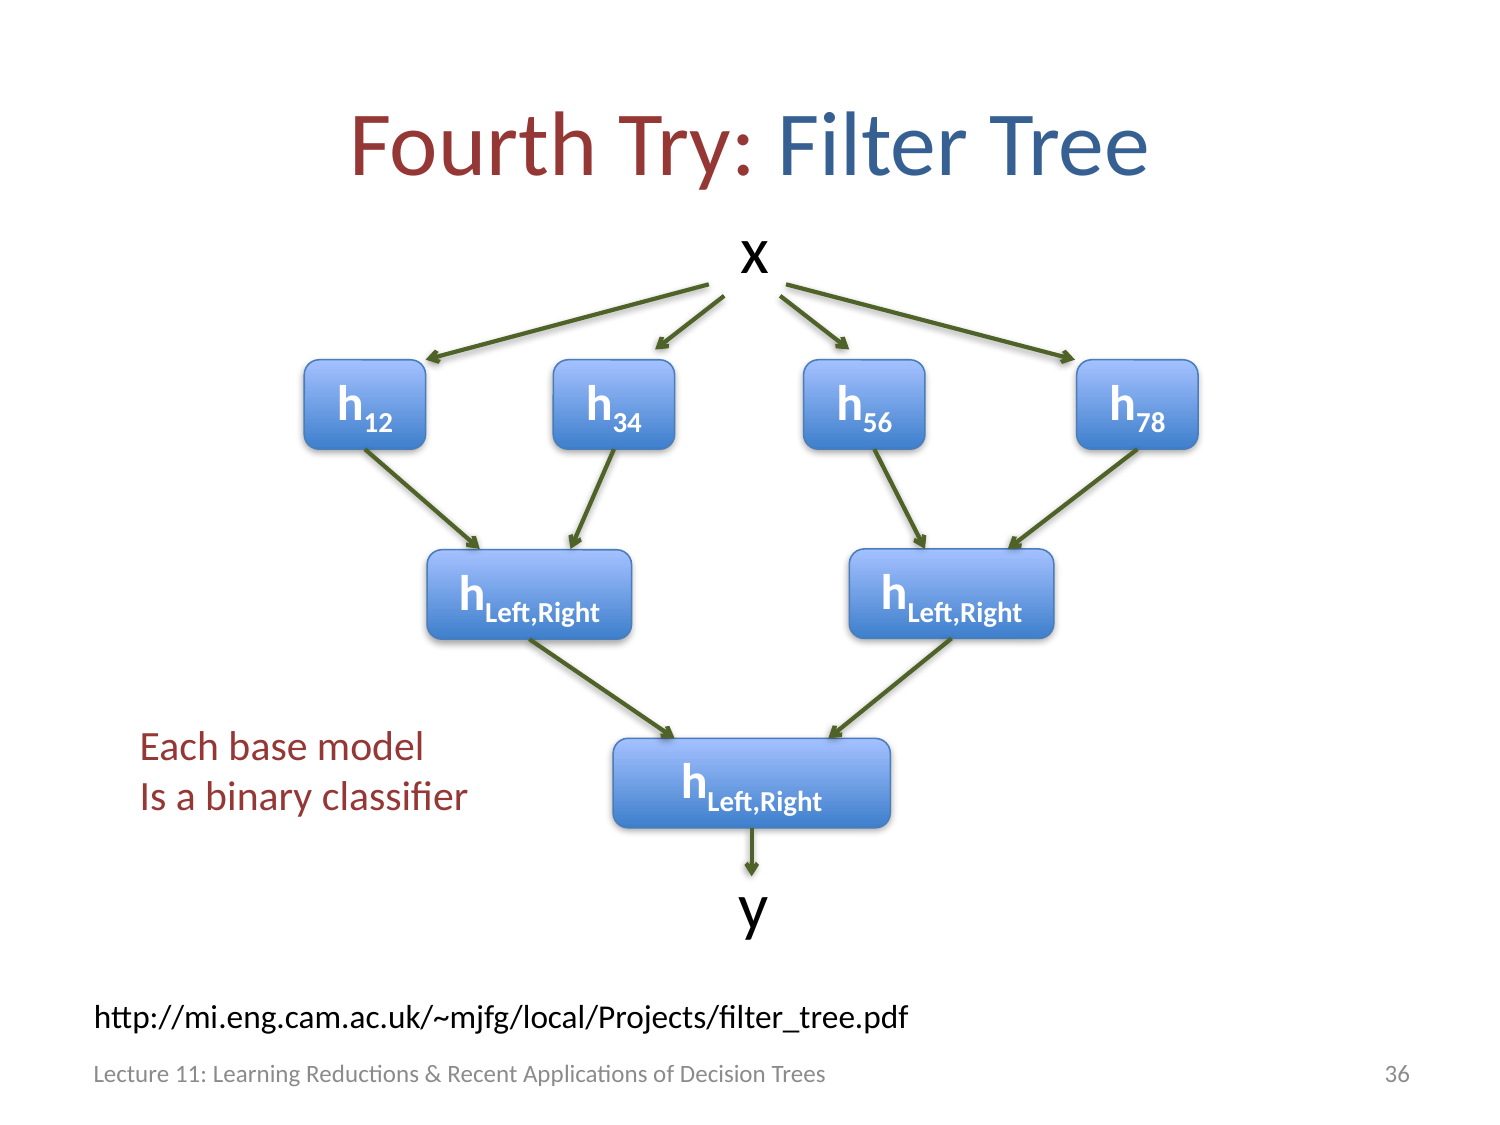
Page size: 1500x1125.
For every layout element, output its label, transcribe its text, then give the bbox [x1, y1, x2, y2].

text_box hLeft,Right [612, 737, 892, 829]
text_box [785, 284, 1076, 360]
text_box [828, 638, 952, 739]
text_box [873, 448, 926, 550]
text_box x [725, 199, 785, 295]
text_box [528, 638, 675, 739]
text_box h12 [303, 358, 427, 450]
text_box h56 [802, 369, 926, 450]
text_box Each base model Is a binary classifier [124, 711, 484, 827]
footer Lecture 11: Learning Reductions & Recent Applications of Decision Trees [75, 1042, 846, 1103]
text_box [425, 284, 710, 360]
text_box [364, 448, 481, 550]
text_box y [723, 855, 784, 950]
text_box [570, 448, 615, 550]
text_box http://mi.eng.cam.ac.uk/~mjfg/local/Projects/filter_tree.pdf [79, 988, 1284, 1043]
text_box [1007, 448, 1138, 550]
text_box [654, 295, 725, 350]
text_box h34 [552, 369, 676, 450]
title Fourth Try: Filter Tree [75, 45, 1425, 233]
slide_number 36 [1074, 1042, 1425, 1103]
text_box hLeft,Right [426, 548, 633, 640]
text_box hLeft,Right [848, 548, 1055, 640]
text_box h78 [1075, 358, 1199, 450]
